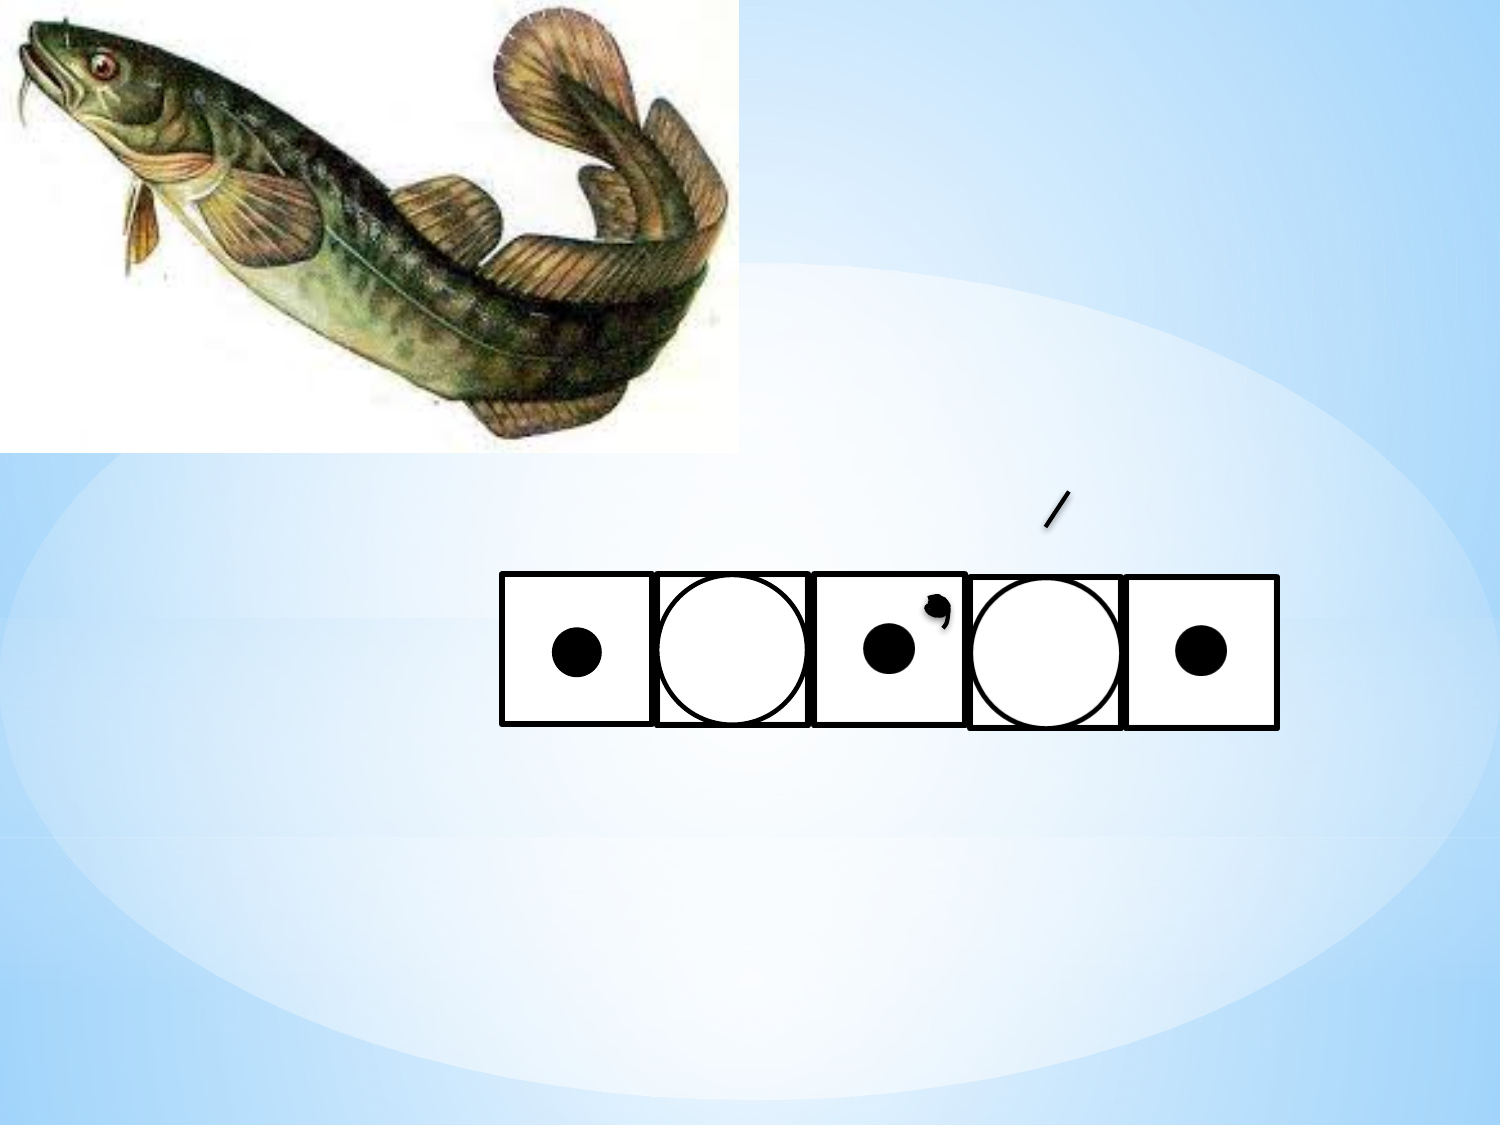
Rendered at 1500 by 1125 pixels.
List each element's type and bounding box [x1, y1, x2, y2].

text_box [1045, 491, 1070, 528]
text_box [501, 573, 649, 725]
text_box [551, 627, 602, 678]
picture [0, 0, 739, 453]
picture [653, 571, 1280, 731]
